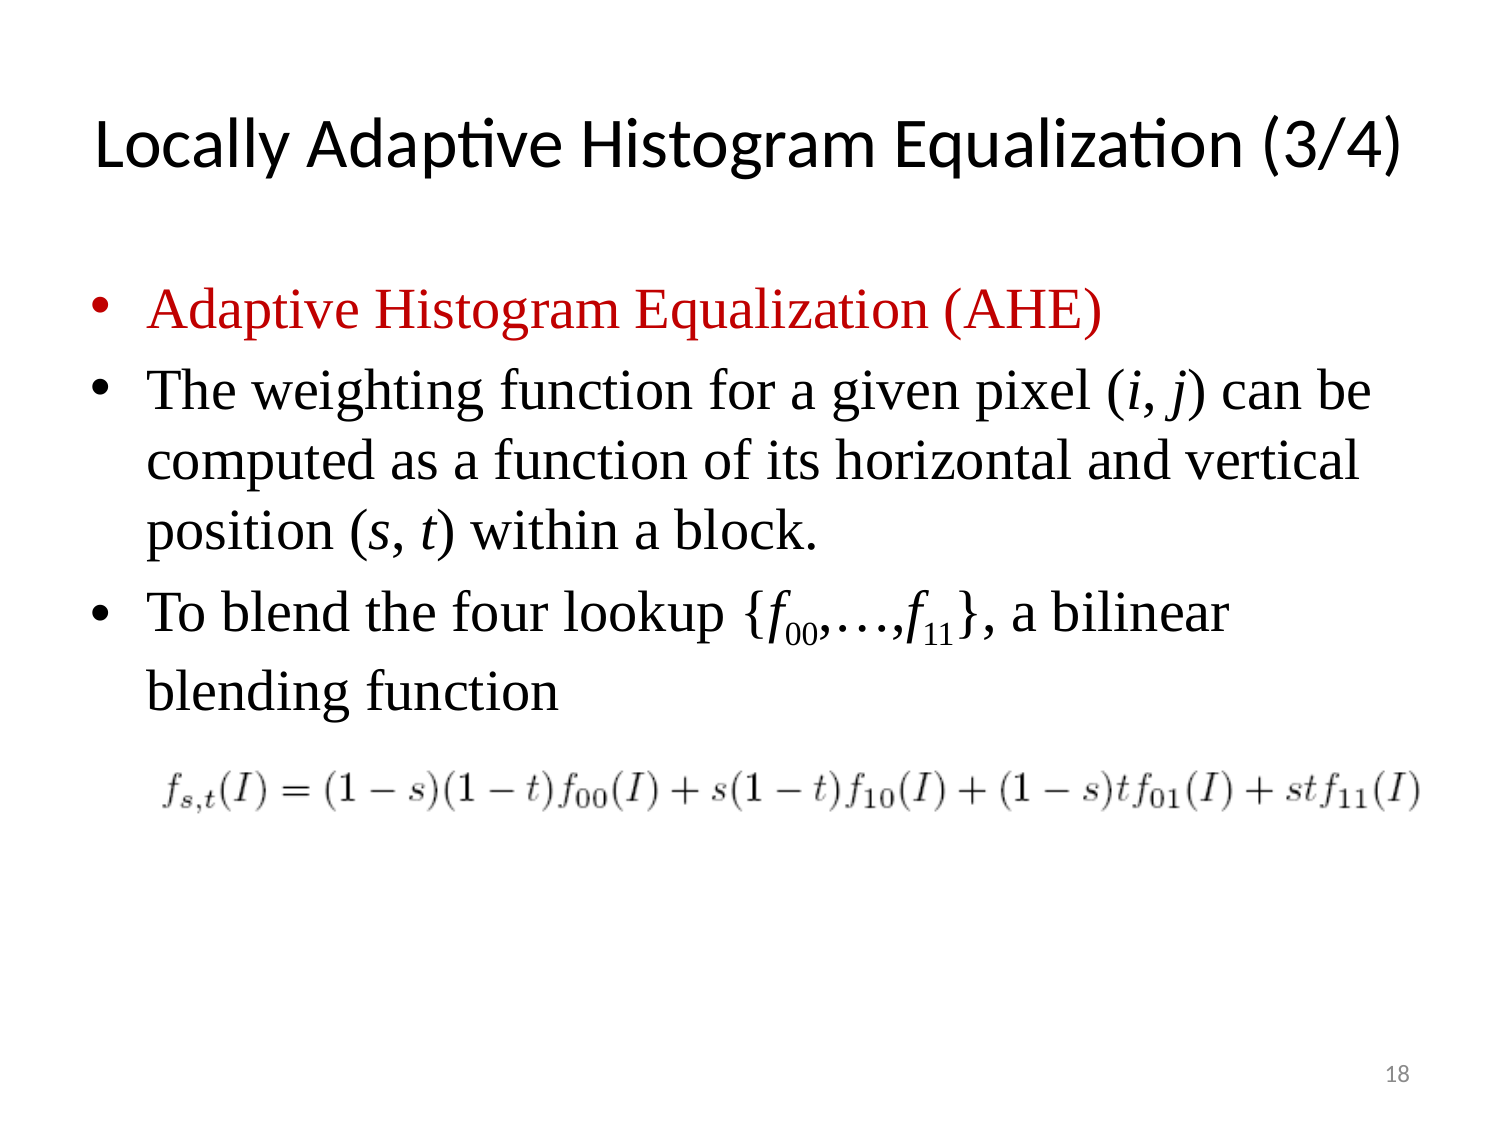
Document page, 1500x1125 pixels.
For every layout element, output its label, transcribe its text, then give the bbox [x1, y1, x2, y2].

title Locally Adaptive Histogram Equalization (3/4) [75, 45, 1425, 233]
slide_number 18 [1074, 1042, 1425, 1103]
picture [147, 739, 1434, 835]
list Adaptive Histogram Equalization (AHE) The weighting function for a given pixel (i, j) can be computed as a function of its horizontal and vertical position (s, t) within a block. To blend the four lookup {f00,…,f11}, a bilinear blending function [75, 262, 1425, 1005]
